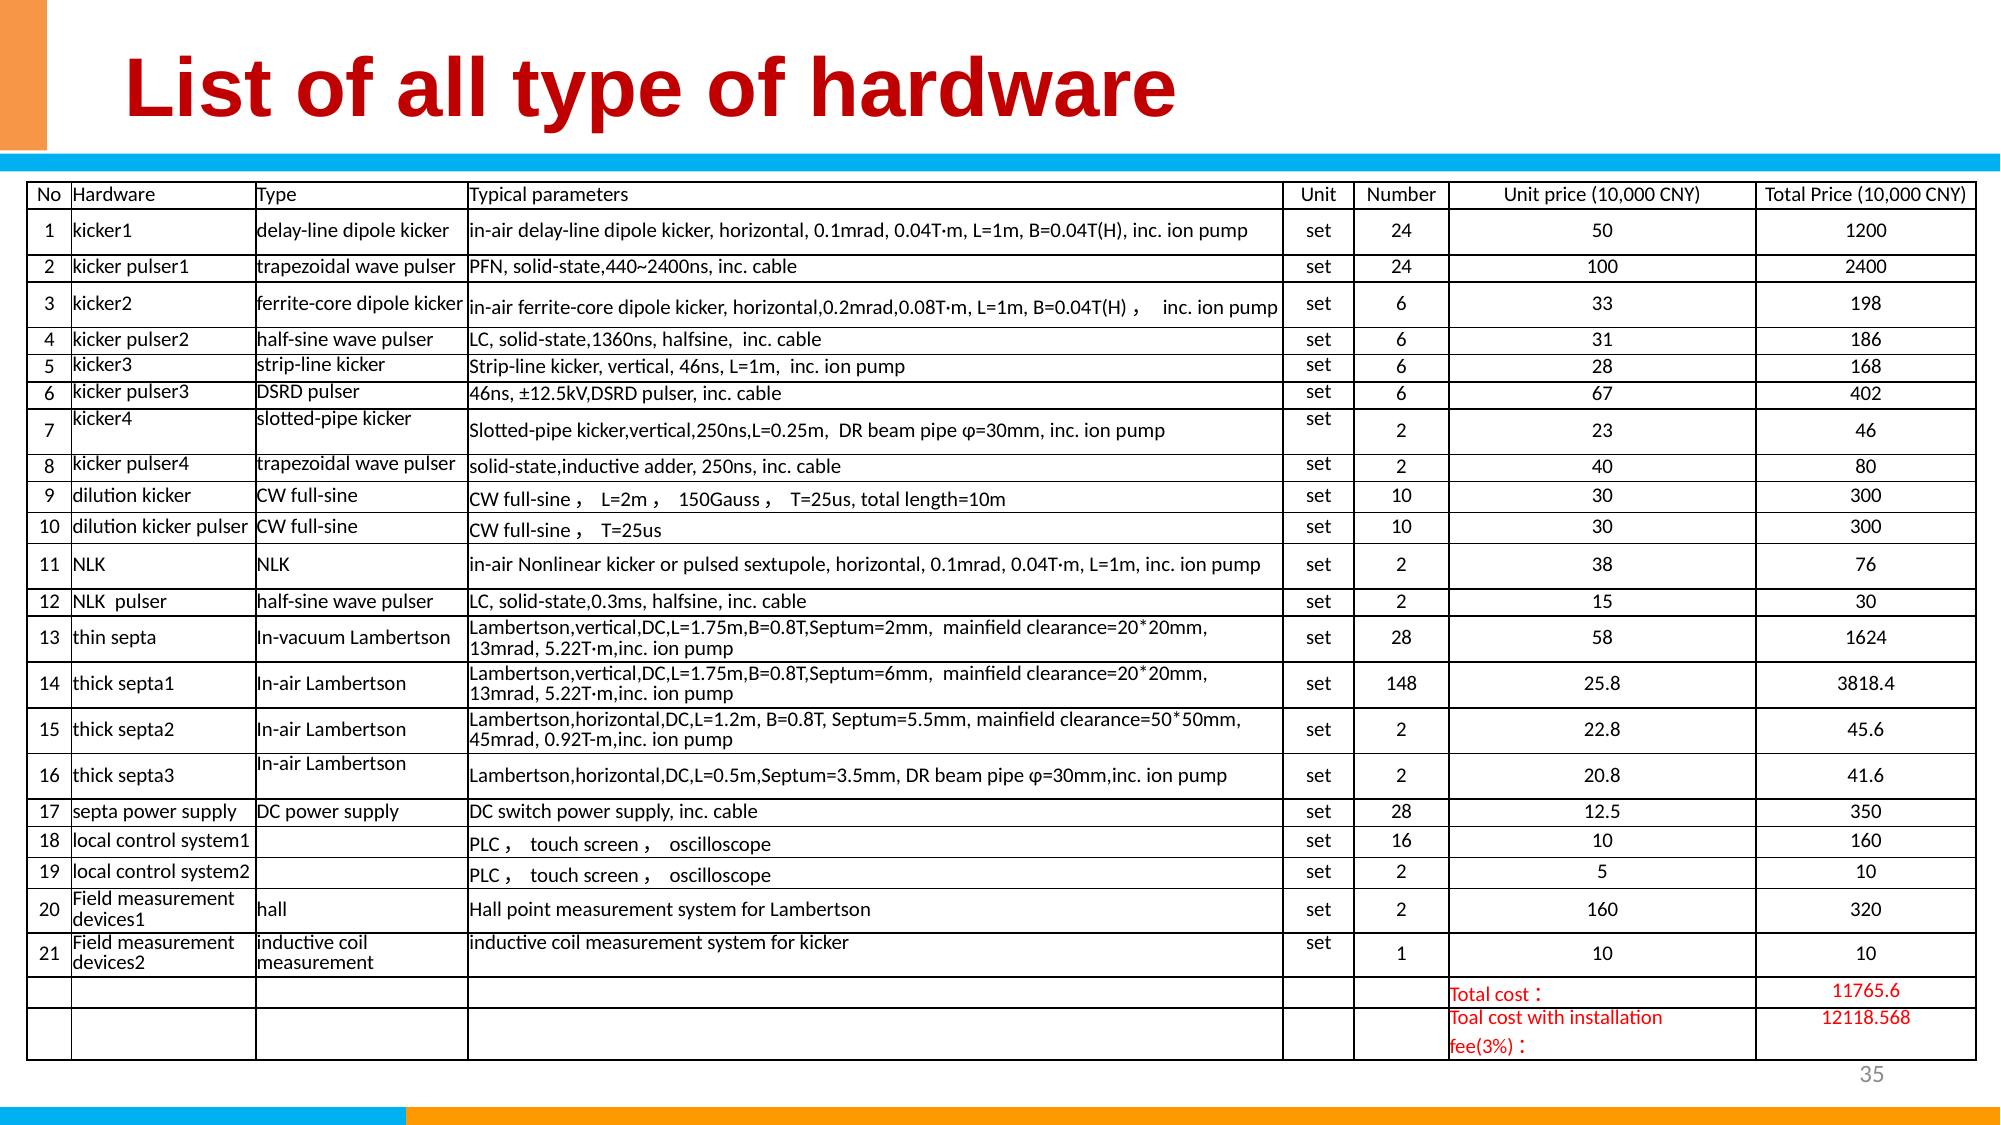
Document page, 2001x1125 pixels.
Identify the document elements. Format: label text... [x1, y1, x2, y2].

table_cell in-air delay-line dipole kicker, horizontal, 0.1mrad, 0.04T·m, L=1m, B=0.04T(H), inc. ion pump [469, 210, 1282, 254]
table_cell 2 [1355, 858, 1448, 888]
table_cell Hall point measurement system for Lambertson [469, 889, 1282, 932]
table_cell 13 [28, 617, 71, 661]
table_cell set [1284, 410, 1353, 454]
table_cell 10 [1450, 934, 1755, 976]
table_cell 2 [1355, 889, 1448, 932]
table_cell 2 [1355, 410, 1448, 454]
table_cell [257, 858, 467, 888]
table_cell half-sine wave pulser [257, 590, 467, 615]
table_cell strip-line kicker [257, 355, 467, 381]
table_cell Lambertson,vertical,DC,L=1.75m,B=0.8T,Septum=6mm, mainfield clearance=20*20mm, 13mrad, 5.22T·m,inc. ion pump [469, 663, 1282, 707]
table_cell Field measurement devices1 [72, 889, 255, 932]
table_cell set [1284, 800, 1353, 826]
table_cell 11765.6 [1757, 978, 1975, 1007]
table_cell thick septa1 [72, 663, 255, 707]
table_cell 8 [28, 455, 71, 481]
table_cell delay-line dipole kicker [257, 210, 467, 254]
table_cell 28 [1450, 355, 1755, 381]
table_cell 12.5 [1450, 800, 1755, 826]
table_cell inductive coil measurement [257, 934, 467, 976]
table_cell [1284, 1009, 1353, 1059]
table_cell In-air Lambertson [257, 709, 467, 753]
table_cell 10 [28, 513, 71, 543]
title List of all type of hardware [109, 23, 1875, 143]
table_cell 2 [28, 256, 71, 281]
table_cell [1355, 1009, 1448, 1059]
table_cell 76 [1757, 544, 1975, 588]
table_cell [257, 978, 467, 1007]
table_cell kicker1 [72, 210, 255, 254]
table_header No [28, 183, 71, 208]
table_cell kicker4 [72, 410, 255, 454]
table_cell 21 [28, 934, 71, 976]
table_cell solid-state,inductive adder, 250ns, inc. cable [469, 455, 1282, 481]
table_cell hall [257, 889, 467, 932]
table_cell set [1284, 934, 1353, 976]
table_cell 100 [1450, 256, 1755, 281]
table_cell inductive coil measurement system for kicker [469, 934, 1282, 976]
table_cell 402 [1757, 383, 1975, 408]
table_cell [1355, 978, 1448, 1007]
table_cell 1 [28, 210, 71, 254]
table_cell 2 [1355, 590, 1448, 615]
table_cell set [1284, 590, 1353, 615]
table_cell Strip-line kicker, vertical, 46ns, L=1m, inc. ion pump [469, 355, 1282, 381]
table_cell 41.6 [1757, 754, 1975, 798]
table_cell 67 [1450, 383, 1755, 408]
table_cell set [1284, 858, 1353, 888]
table_cell 4 [28, 328, 71, 354]
table_cell 2 [1355, 455, 1448, 481]
table_cell ferrite-core dipole kicker [257, 283, 467, 327]
table_cell 30 [1450, 482, 1755, 512]
table_cell [257, 1009, 467, 1059]
table_cell kicker pulser2 [72, 328, 255, 354]
table_cell [469, 978, 1282, 1007]
table_cell 45.6 [1757, 709, 1975, 753]
table_cell CW full-sine [257, 482, 467, 512]
table_cell 10 [1757, 858, 1975, 888]
table_cell 15 [1450, 590, 1755, 615]
table_header Unit price (10,000 CNY) [1450, 183, 1755, 208]
table_cell local control system2 [72, 858, 255, 888]
table_cell trapezoidal wave pulser [257, 455, 467, 481]
table_cell [72, 1009, 255, 1059]
table_cell 1 [1355, 934, 1448, 976]
table_cell 1200 [1757, 210, 1975, 254]
table_cell set [1284, 210, 1353, 254]
table_cell 18 [28, 827, 71, 857]
table_cell dilution kicker pulser [72, 513, 255, 543]
table_cell 16 [28, 754, 71, 798]
table_cell 31 [1450, 328, 1755, 354]
table_cell 198 [1757, 283, 1975, 327]
table_cell DC switch power supply, inc. cable [469, 800, 1282, 826]
table_cell half-sine wave pulser [257, 328, 467, 354]
table_cell 2 [1355, 754, 1448, 798]
table_cell 160 [1757, 827, 1975, 857]
table_cell 3 [28, 283, 71, 327]
table_cell NLK pulser [72, 590, 255, 615]
table_cell 186 [1757, 328, 1975, 354]
table_cell 160 [1450, 889, 1755, 932]
table_cell Lambertson,horizontal,DC,L=1.2m, B=0.8T, Septum=5.5mm, mainfield clearance=50*50mm, 45mrad, 0.92T-m,inc. ion pump [469, 709, 1282, 753]
table_cell NLK [72, 544, 255, 588]
table_cell dilution kicker [72, 482, 255, 512]
table_cell kicker2 [72, 283, 255, 327]
table_cell set [1284, 827, 1353, 857]
table_cell [257, 827, 467, 857]
table_cell [1284, 978, 1353, 1007]
table_cell 25.8 [1450, 663, 1755, 707]
table_cell 46ns, ±12.5kV,DSRD pulser, inc. cable [469, 383, 1282, 408]
table_cell 10 [1355, 513, 1448, 543]
slide_number 35 [1433, 1061, 1900, 1103]
table_cell set [1284, 663, 1353, 707]
table_cell septa power supply [72, 800, 255, 826]
table_cell PLC，touch screen，oscilloscope [469, 858, 1282, 888]
table_cell 14 [28, 663, 71, 707]
table_cell set [1284, 283, 1353, 327]
table_cell 6 [1355, 355, 1448, 381]
table_cell thick septa3 [72, 754, 255, 798]
table_cell 30 [1757, 590, 1975, 615]
table_cell in-air Nonlinear kicker or pulsed sextupole, horizontal, 0.1mrad, 0.04T·m, L=1m, inc. ion pump [469, 544, 1282, 588]
table_header Total Price (10,000 CNY) [1757, 183, 1975, 208]
table_cell 23 [1450, 410, 1755, 454]
table_cell 28 [1355, 800, 1448, 826]
table_cell kicker3 [72, 355, 255, 381]
table_cell LC, solid-state,0.3ms, halfsine, inc. cable [469, 590, 1282, 615]
table_cell 2 [1355, 544, 1448, 588]
table_cell thick septa2 [72, 709, 255, 753]
table_header Type [257, 183, 467, 208]
table_cell 50 [1450, 210, 1755, 254]
table_header Hardware [72, 183, 255, 208]
table_cell set [1284, 383, 1353, 408]
table_cell 12118.568 [1757, 1009, 1975, 1059]
table_cell kicker pulser4 [72, 455, 255, 481]
table_cell 19 [28, 858, 71, 888]
table_cell set [1284, 544, 1353, 588]
table_cell [28, 978, 71, 1007]
table_cell slotted-pipe kicker [257, 410, 467, 454]
table_cell 20.8 [1450, 754, 1755, 798]
table_cell Slotted-pipe kicker,vertical,250ns,L=0.25m, DR beam pipe φ=30mm, inc. ion pump [469, 410, 1282, 454]
table_cell 16 [1355, 827, 1448, 857]
table_cell set [1284, 754, 1353, 798]
table_cell 300 [1757, 482, 1975, 512]
table_cell DC power supply [257, 800, 467, 826]
table_cell set [1284, 617, 1353, 661]
table_cell 2 [1355, 709, 1448, 753]
table_cell set [1284, 482, 1353, 512]
table_cell 22.8 [1450, 709, 1755, 753]
table_cell local control system1 [72, 827, 255, 857]
table_cell 28 [1355, 617, 1448, 661]
table_cell set [1284, 455, 1353, 481]
table_cell 5 [1450, 858, 1755, 888]
table_cell 1624 [1757, 617, 1975, 661]
table_cell in-air ferrite-core dipole kicker, horizontal,0.2mrad,0.08T·m, L=1m, B=0.04T(H)， inc. ion pump [469, 283, 1282, 327]
table_cell 2400 [1757, 256, 1975, 281]
table_cell 80 [1757, 455, 1975, 481]
table_cell 24 [1355, 210, 1448, 254]
table_cell set [1284, 513, 1353, 543]
table_cell set [1284, 328, 1353, 354]
table_cell Lambertson,vertical,DC,L=1.75m,B=0.8T,Septum=2mm, mainfield clearance=20*20mm, 13mrad, 5.22T·m,inc. ion pump [469, 617, 1282, 661]
table_cell 6 [1355, 283, 1448, 327]
table_cell 6 [1355, 328, 1448, 354]
table_cell 58 [1450, 617, 1755, 661]
table_cell 24 [1355, 256, 1448, 281]
table_cell 33 [1450, 283, 1755, 327]
table_cell Toal cost with installation fee(3%)： [1450, 1009, 1755, 1059]
table_cell 30 [1450, 513, 1755, 543]
table_cell DSRD pulser [257, 383, 467, 408]
table_cell 10 [1757, 934, 1975, 976]
table_cell 7 [28, 410, 71, 454]
table_cell 300 [1757, 513, 1975, 543]
table_cell LC, solid-state,1360ns, halfsine, inc. cable [469, 328, 1282, 354]
table_cell trapezoidal wave pulser [257, 256, 467, 281]
table_cell In-vacuum Lambertson [257, 617, 467, 661]
table_cell 40 [1450, 455, 1755, 481]
table_cell 46 [1757, 410, 1975, 454]
table_cell CW full-sine [257, 513, 467, 543]
table_cell 38 [1450, 544, 1755, 588]
table_cell set [1284, 709, 1353, 753]
table_cell 168 [1757, 355, 1975, 381]
table_cell In-air Lambertson [257, 663, 467, 707]
table_cell thin septa [72, 617, 255, 661]
table_cell [28, 1009, 71, 1059]
table_cell Field measurement devices2 [72, 934, 255, 976]
table_cell 10 [1450, 827, 1755, 857]
table_cell set [1284, 256, 1353, 281]
table_cell 3818.4 [1757, 663, 1975, 707]
table_cell kicker pulser3 [72, 383, 255, 408]
table_cell 11 [28, 544, 71, 588]
table_cell CW full-sine，T=25us [469, 513, 1282, 543]
table_cell [72, 978, 255, 1007]
table_cell 20 [28, 889, 71, 932]
table_cell set [1284, 889, 1353, 932]
table_cell 9 [28, 482, 71, 512]
table_cell 15 [28, 709, 71, 753]
table_cell NLK [257, 544, 467, 588]
table_cell kicker pulser1 [72, 256, 255, 281]
table_cell 320 [1757, 889, 1975, 932]
table_header Unit [1284, 183, 1353, 208]
table_cell PLC，touch screen，oscilloscope [469, 827, 1282, 857]
table_cell PFN, solid-state,440~2400ns, inc. cable [469, 256, 1282, 281]
table_header Number [1355, 183, 1448, 208]
table_cell 5 [28, 355, 71, 381]
table_cell 350 [1757, 800, 1975, 826]
table_cell In-air Lambertson [257, 754, 467, 798]
table_cell 148 [1355, 663, 1448, 707]
table_cell 17 [28, 800, 71, 826]
table_cell CW full-sine，L=2m，150Gauss，T=25us, total length=10m [469, 482, 1282, 512]
table_header Typical parameters [469, 183, 1282, 208]
table_cell Total cost： [1450, 978, 1755, 1007]
table_cell Lambertson,horizontal,DC,L=0.5m,Septum=3.5mm, DR beam pipe φ=30mm,inc. ion pump [469, 754, 1282, 798]
table_cell 12 [28, 590, 71, 615]
table_cell 10 [1355, 482, 1448, 512]
table_cell 6 [28, 383, 71, 408]
table_cell set [1284, 355, 1353, 381]
table_cell 6 [1355, 383, 1448, 408]
table_cell [469, 1009, 1282, 1059]
